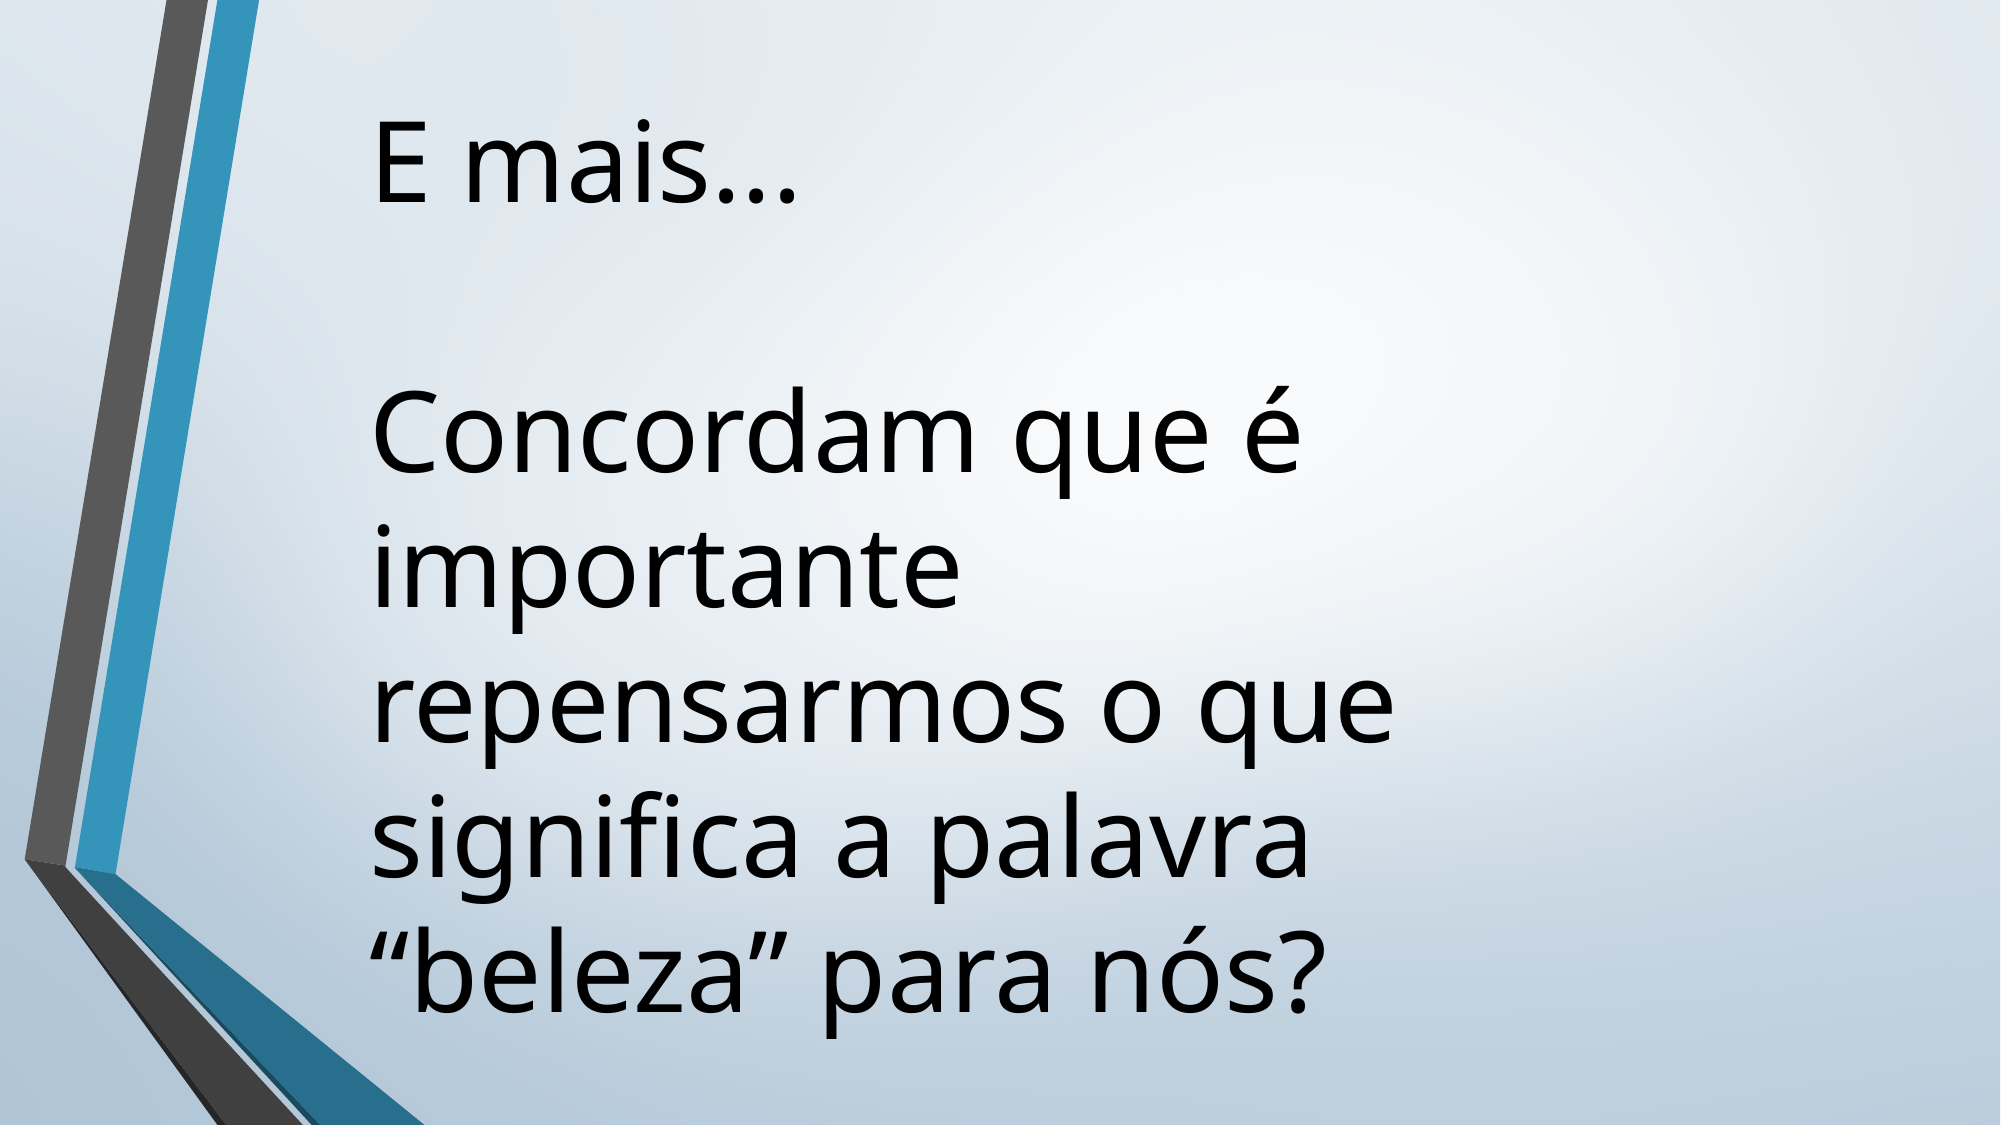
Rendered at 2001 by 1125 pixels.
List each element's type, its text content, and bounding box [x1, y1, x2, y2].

title E mais... Concordam que é importante repensarmos o que significa a palavra “beleza” para nós? [354, 66, 1617, 1059]
